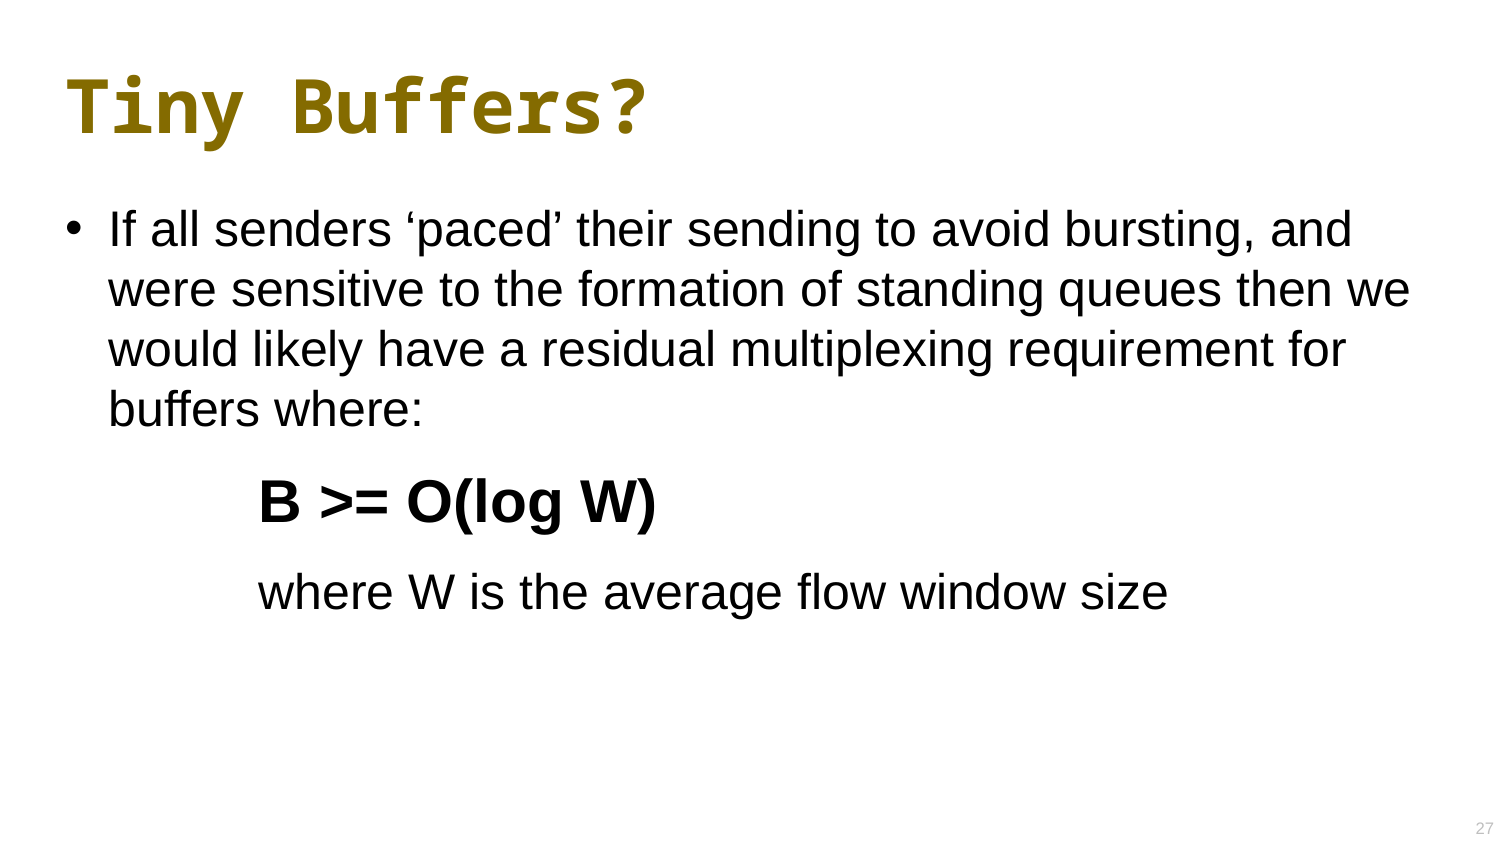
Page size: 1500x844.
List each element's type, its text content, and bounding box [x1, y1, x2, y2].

slide_number 27 [1446, 811, 1495, 839]
list If all senders ‘paced’ their sending to avoid bursting, and were sensitive to the formation of standing queues then we would likely have a residual multiplexing requirement for buffers where: B >= O(log W) where W is the average flow window size [64, 196, 1436, 760]
title Tiny Buffers? [64, 33, 1436, 175]
